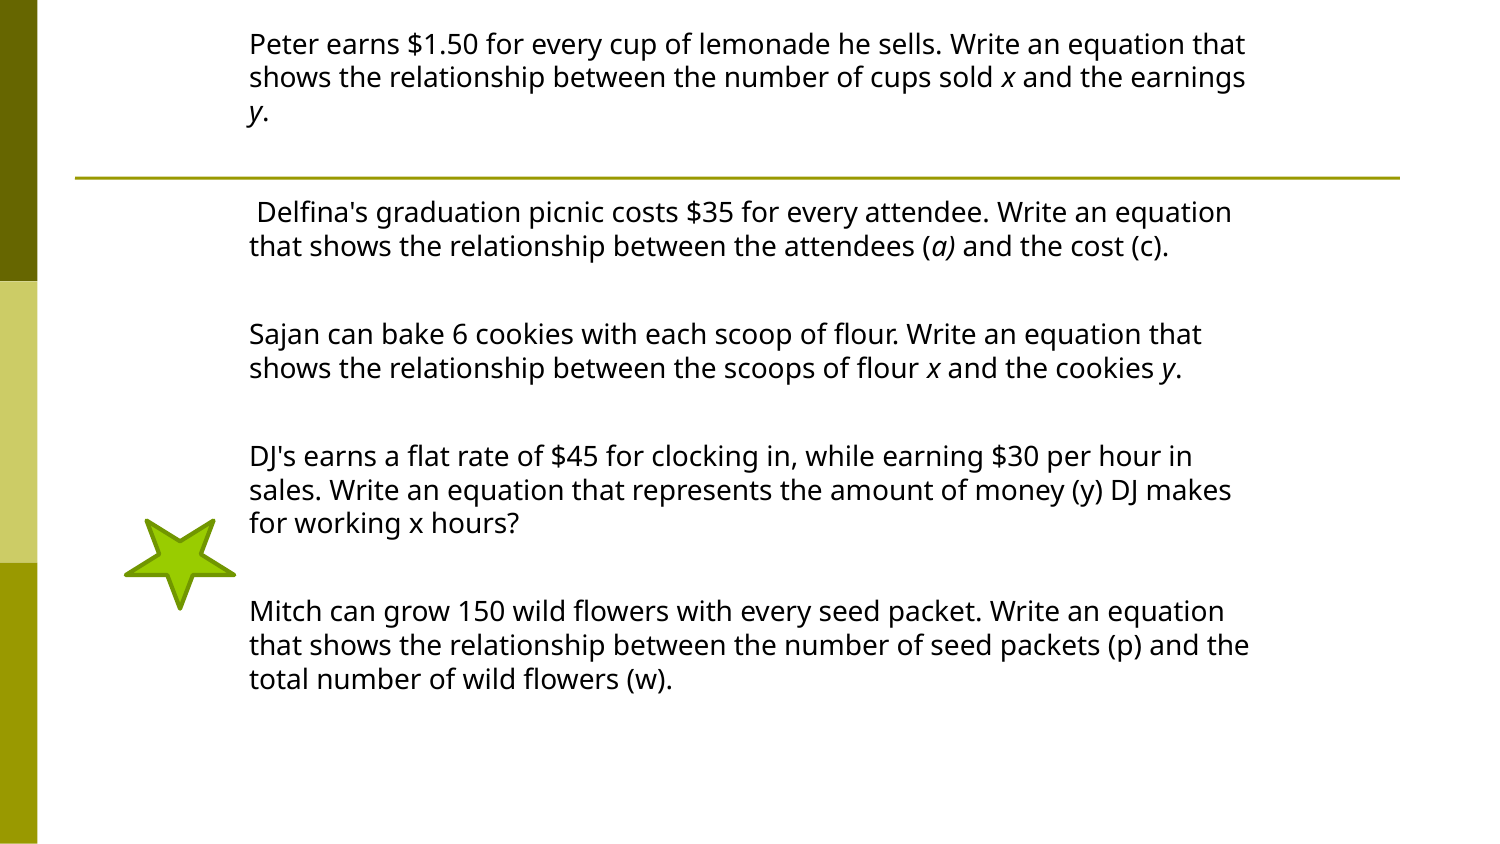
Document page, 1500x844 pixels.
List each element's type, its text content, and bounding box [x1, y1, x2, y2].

text_box Peter earns $1.50 for every cup of lemonade he sells. Write an equation that shows the relationship between the number of cups sold x and the earnings y. Delfina's graduation picnic costs $35 for every attendee. Write an equation that shows the relationship between the attendees (a) and the cost (c). Sajan can bake 6 cookies with each scoop of flour. Write an equation that shows the relationship between the scoops of flour x and the cookies y. DJ's earns a flat rate of $45 for clocking in, while earning $30 per hour in sales. Write an equation that represents the amount of money (y) DJ makes for working x hours? Mitch can grow 150 wild flowers with every seed packet. Write an equation that shows the relationship between the number of seed packets (p) and the total number of wild flowers (w). [234, 18, 1266, 844]
text_box [123, 518, 237, 611]
